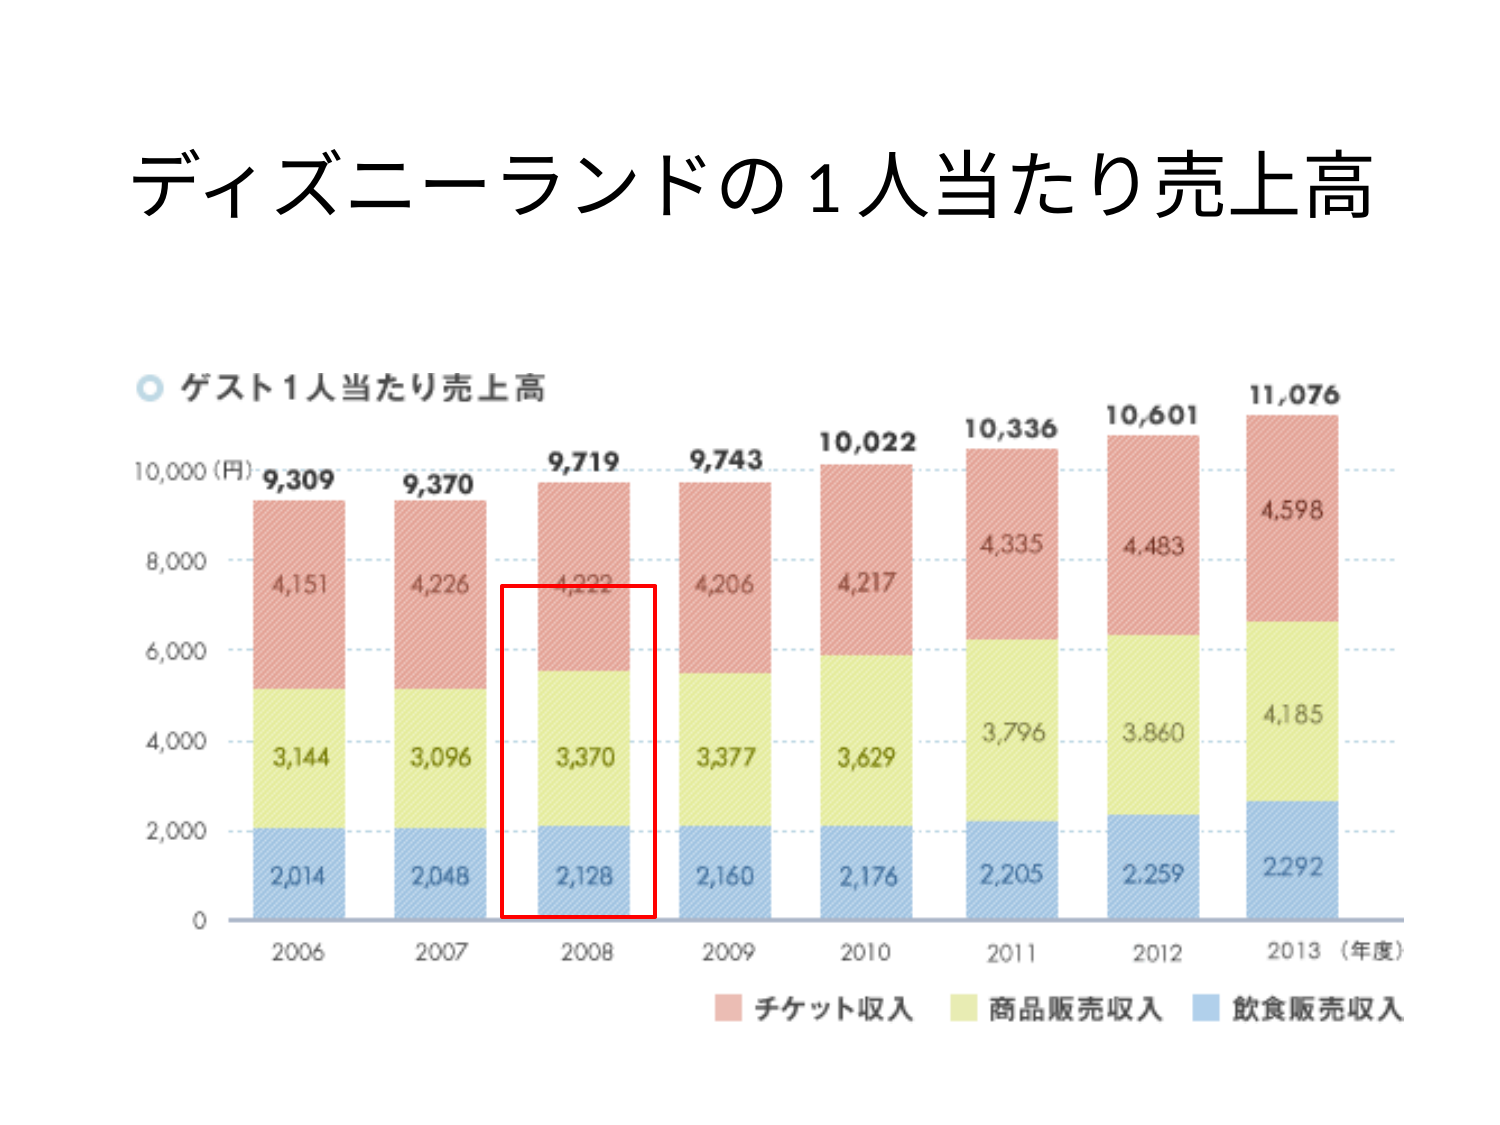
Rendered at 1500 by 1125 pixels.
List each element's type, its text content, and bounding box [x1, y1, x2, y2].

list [135, 373, 1404, 1024]
title ディズニーランドの1人当たり売上高 [76, 101, 1427, 265]
